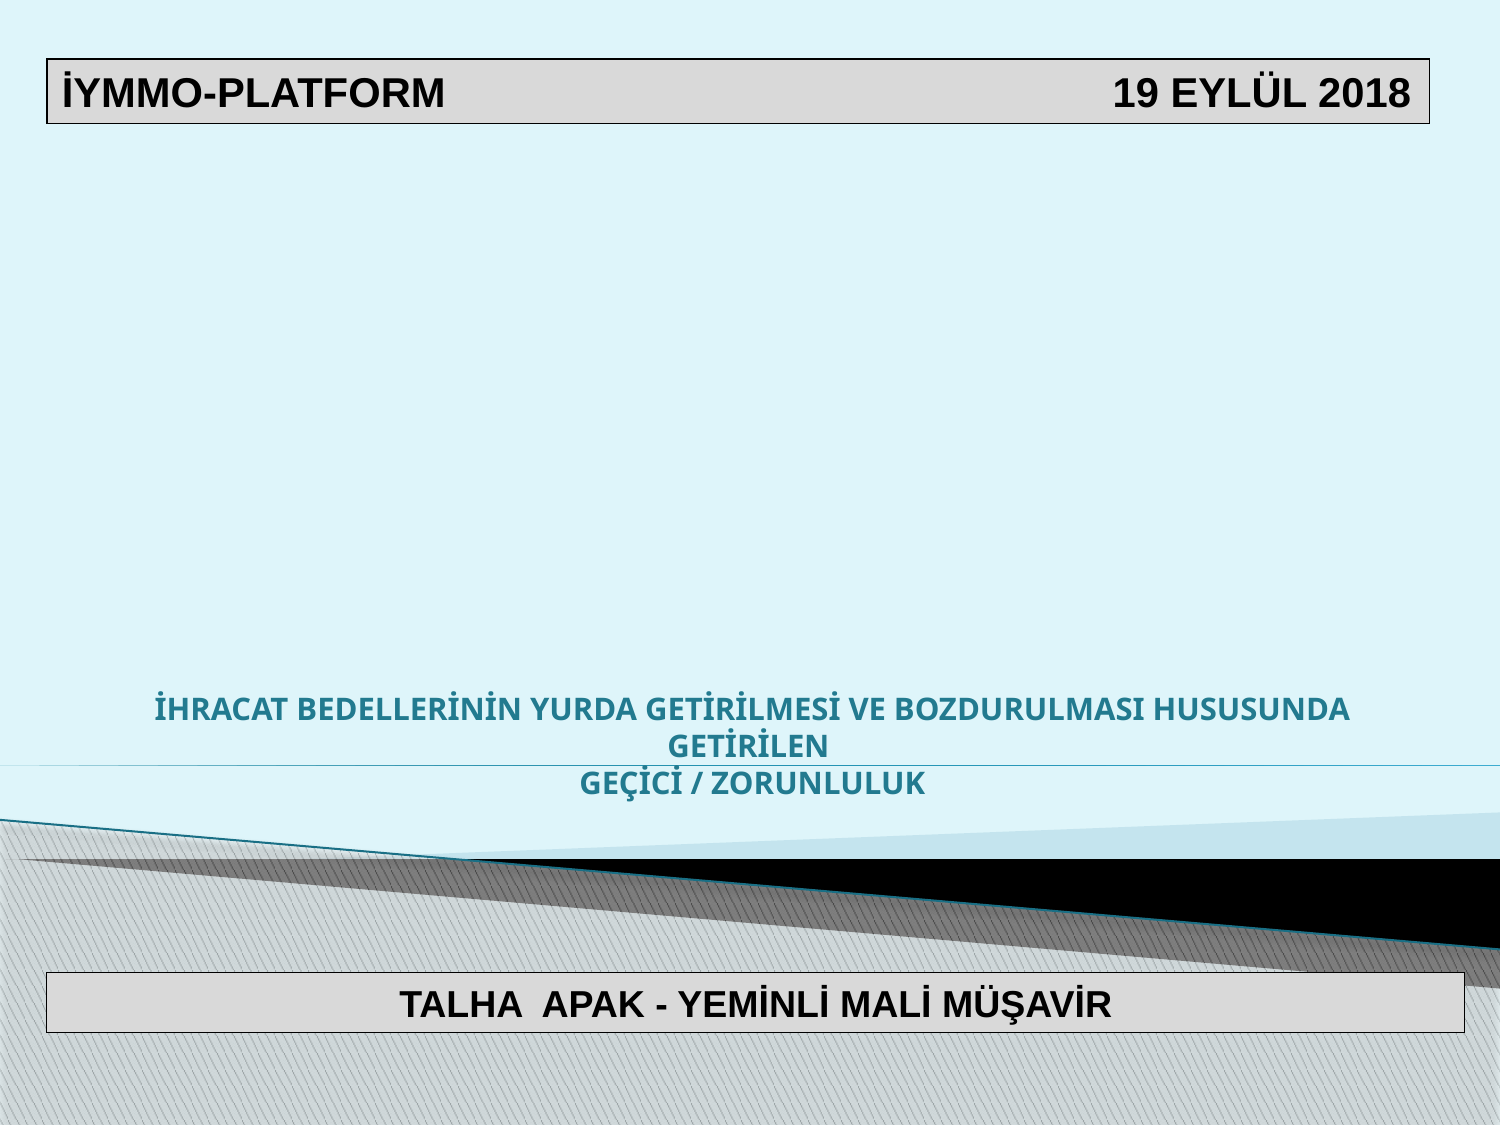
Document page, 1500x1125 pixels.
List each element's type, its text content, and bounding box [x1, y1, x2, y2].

title İHRACAT BEDELLERİNİN YURDA GETİRİLMESİ VE BOZDURULMASI HUSUSUNDA GETİRİLEN GEÇİCİ / ZORUNLULUK [58, 644, 1447, 845]
text_box TALHA APAK - YEMİNLİ MALİ MÜŞAVİR [46, 972, 1465, 1033]
picture [5, 859, 1500, 989]
text_box İYMMO-PLATFORM 19 EYLÜL 2018 [46, 58, 1430, 124]
